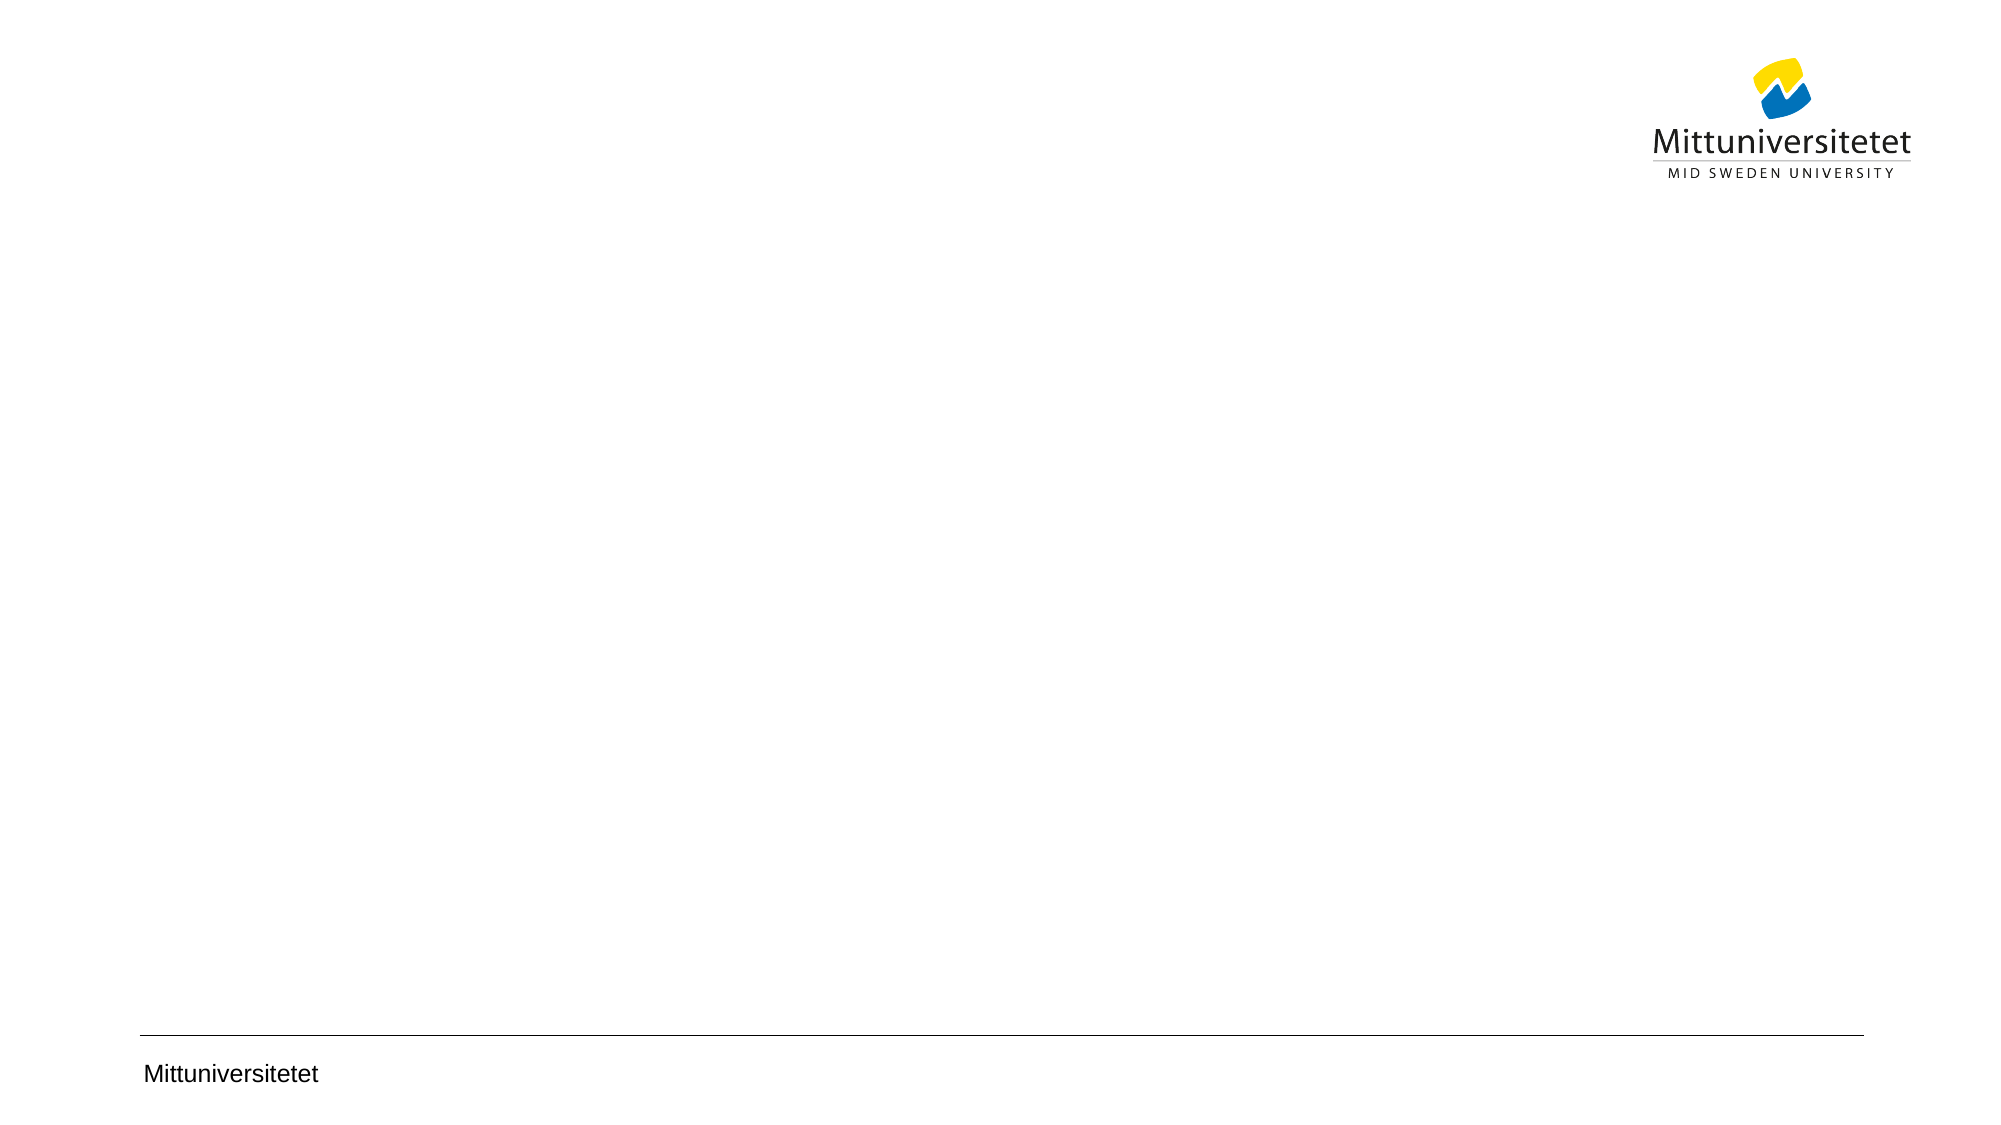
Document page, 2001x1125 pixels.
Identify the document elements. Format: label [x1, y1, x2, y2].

picture [1653, 58, 1911, 178]
